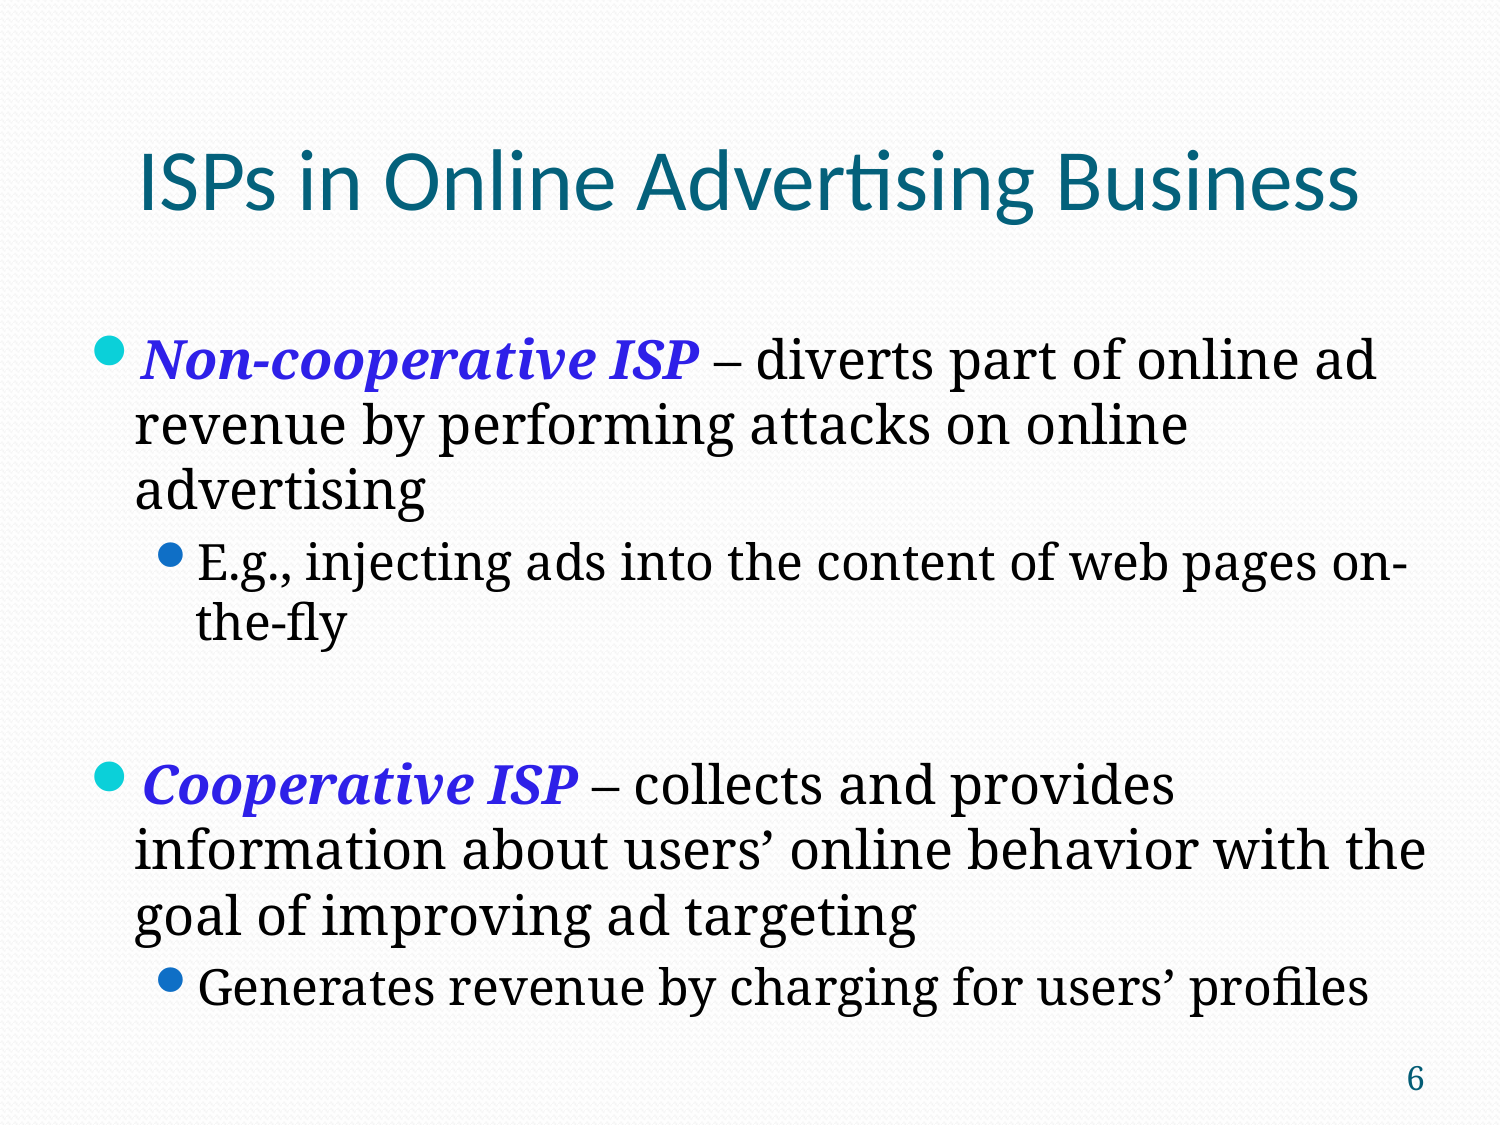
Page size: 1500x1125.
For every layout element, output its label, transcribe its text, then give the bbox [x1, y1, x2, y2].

slide_number 6 [1299, 1042, 1425, 1103]
title ISPs in Online Advertising Business [74, 115, 1426, 304]
list Non-cooperative ISP – diverts part of online ad revenue by performing attacks on online advertising E.g., injecting ads into the content of web pages on-the-fly Cooperative ISP – collects and provides information about users’ online behavior with the goal of improving ad targeting Generates revenue by charging for users’ profiles [74, 317, 1463, 1038]
